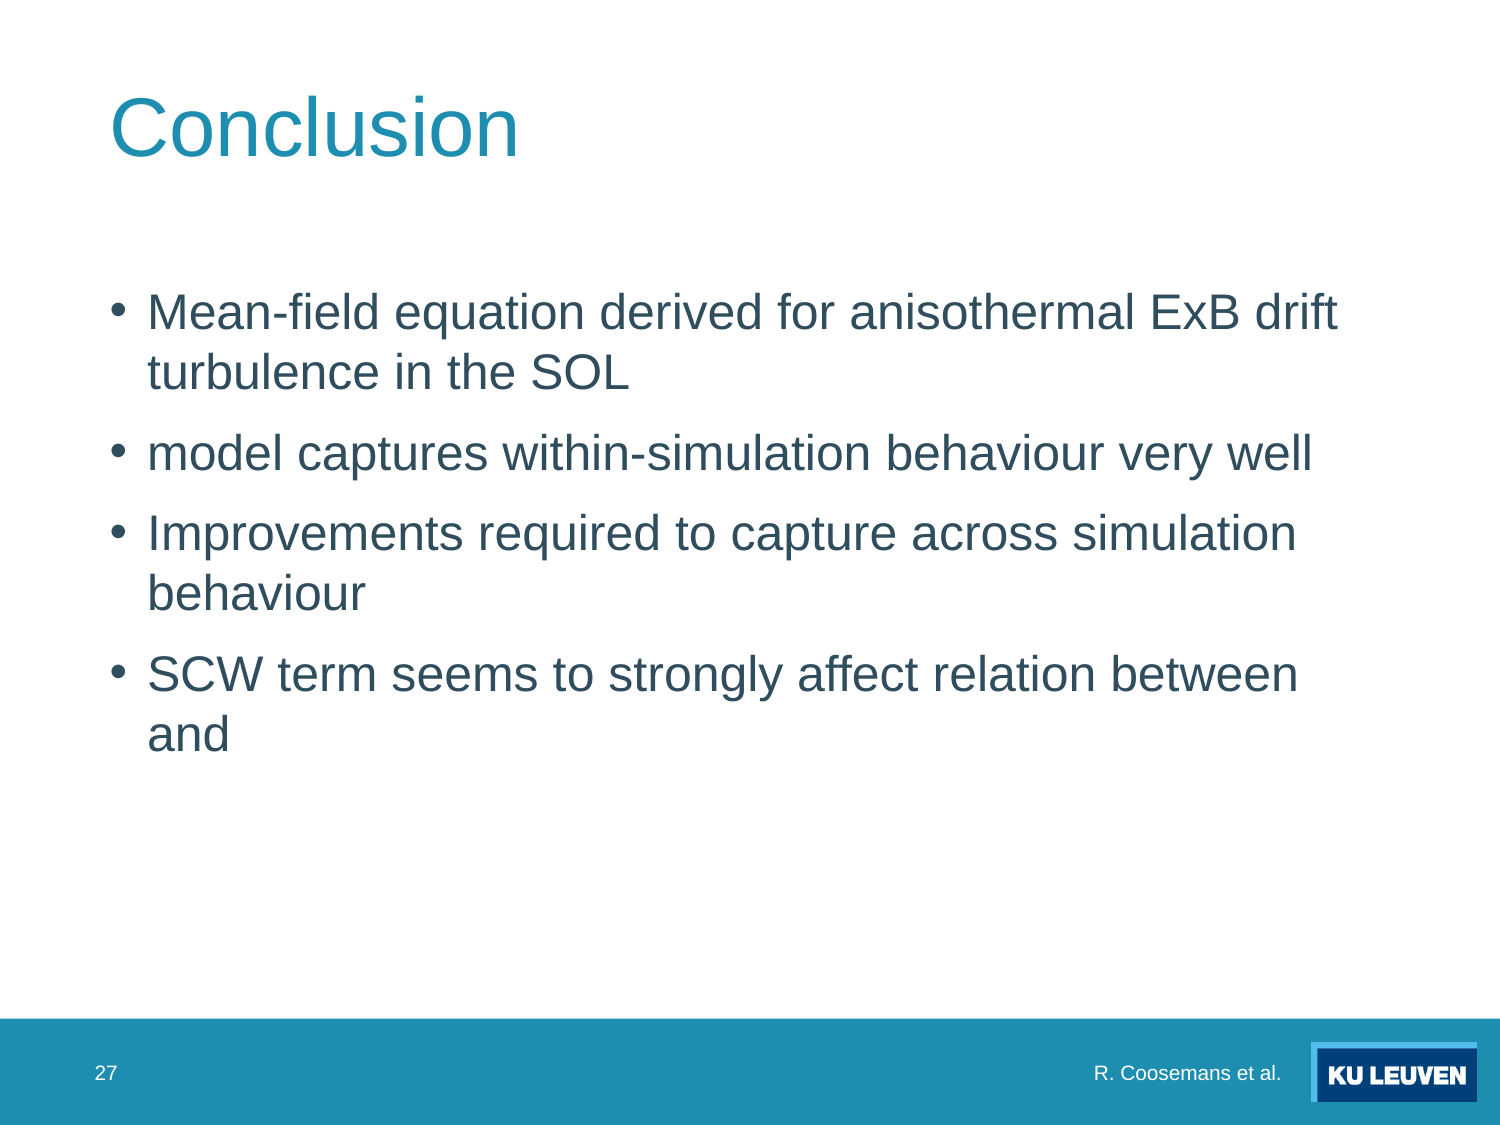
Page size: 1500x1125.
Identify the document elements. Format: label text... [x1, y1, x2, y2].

slide_number 27 [94, 1018, 201, 1125]
picture [1312, 1042, 1477, 1102]
footer R. Coosemans et al. [705, 1018, 1312, 1125]
title Conclusion [94, 35, 1406, 225]
